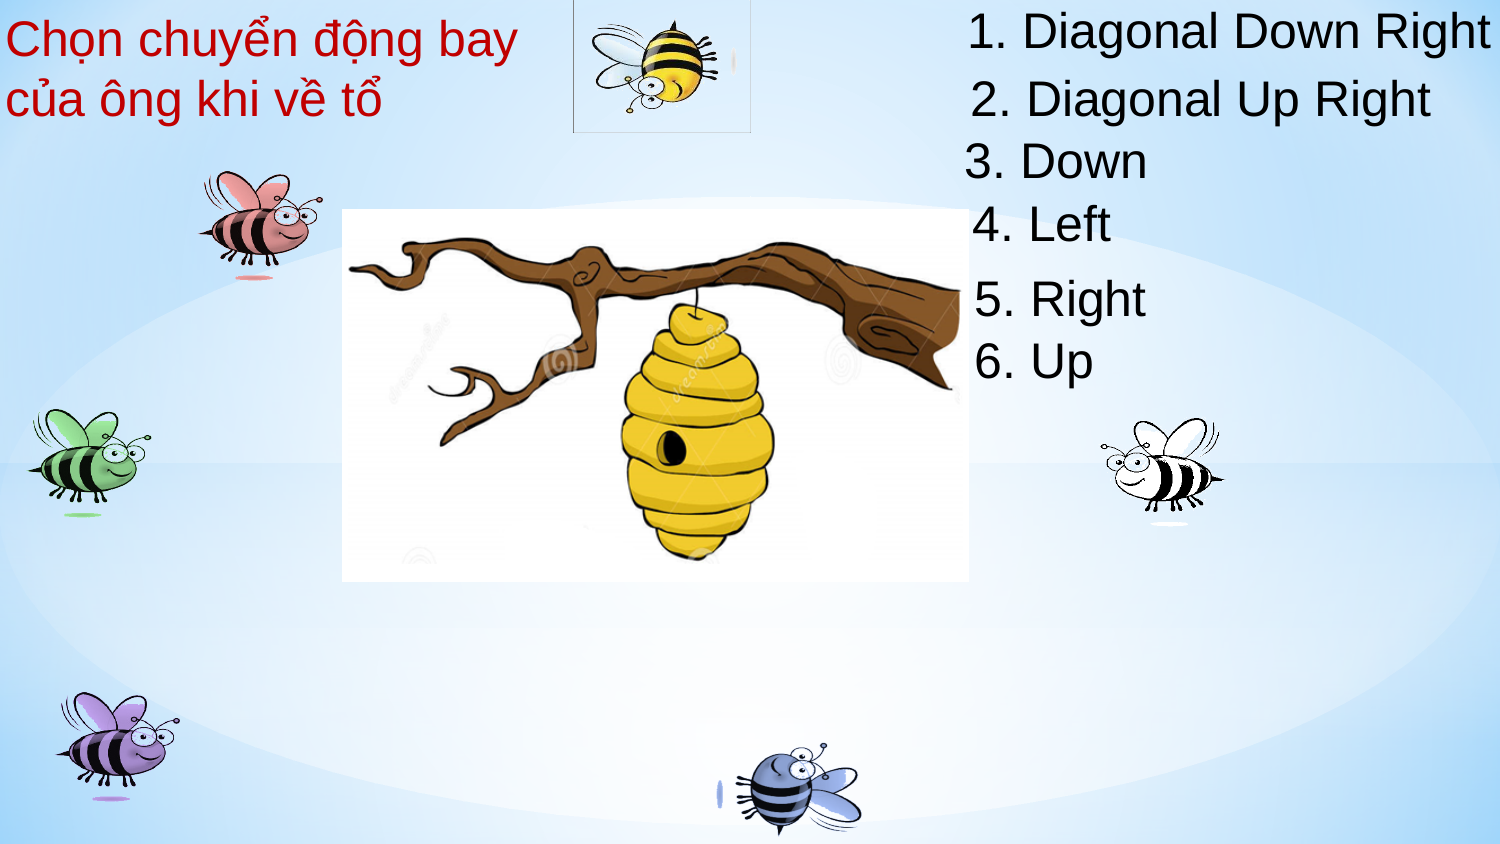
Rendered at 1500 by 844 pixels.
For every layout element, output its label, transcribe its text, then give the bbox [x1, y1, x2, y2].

text_box 6. Up [974, 321, 1498, 396]
text_box 5. Right [974, 258, 1500, 334]
picture [0, 394, 178, 529]
text_box 3. Down [950, 121, 1500, 196]
picture [724, 700, 858, 844]
picture [28, 678, 206, 812]
text_box 4. Left [957, 183, 1500, 258]
text_box 1. Diagonal Down Right [952, 0, 1500, 66]
picture [573, 0, 751, 133]
text_box Chọn chuyển động bay của ông khi về tổ [0, 0, 570, 134]
text_box 2. Diagonal Up Right [955, 58, 1500, 121]
picture [171, 157, 969, 582]
picture [1074, 403, 1252, 538]
